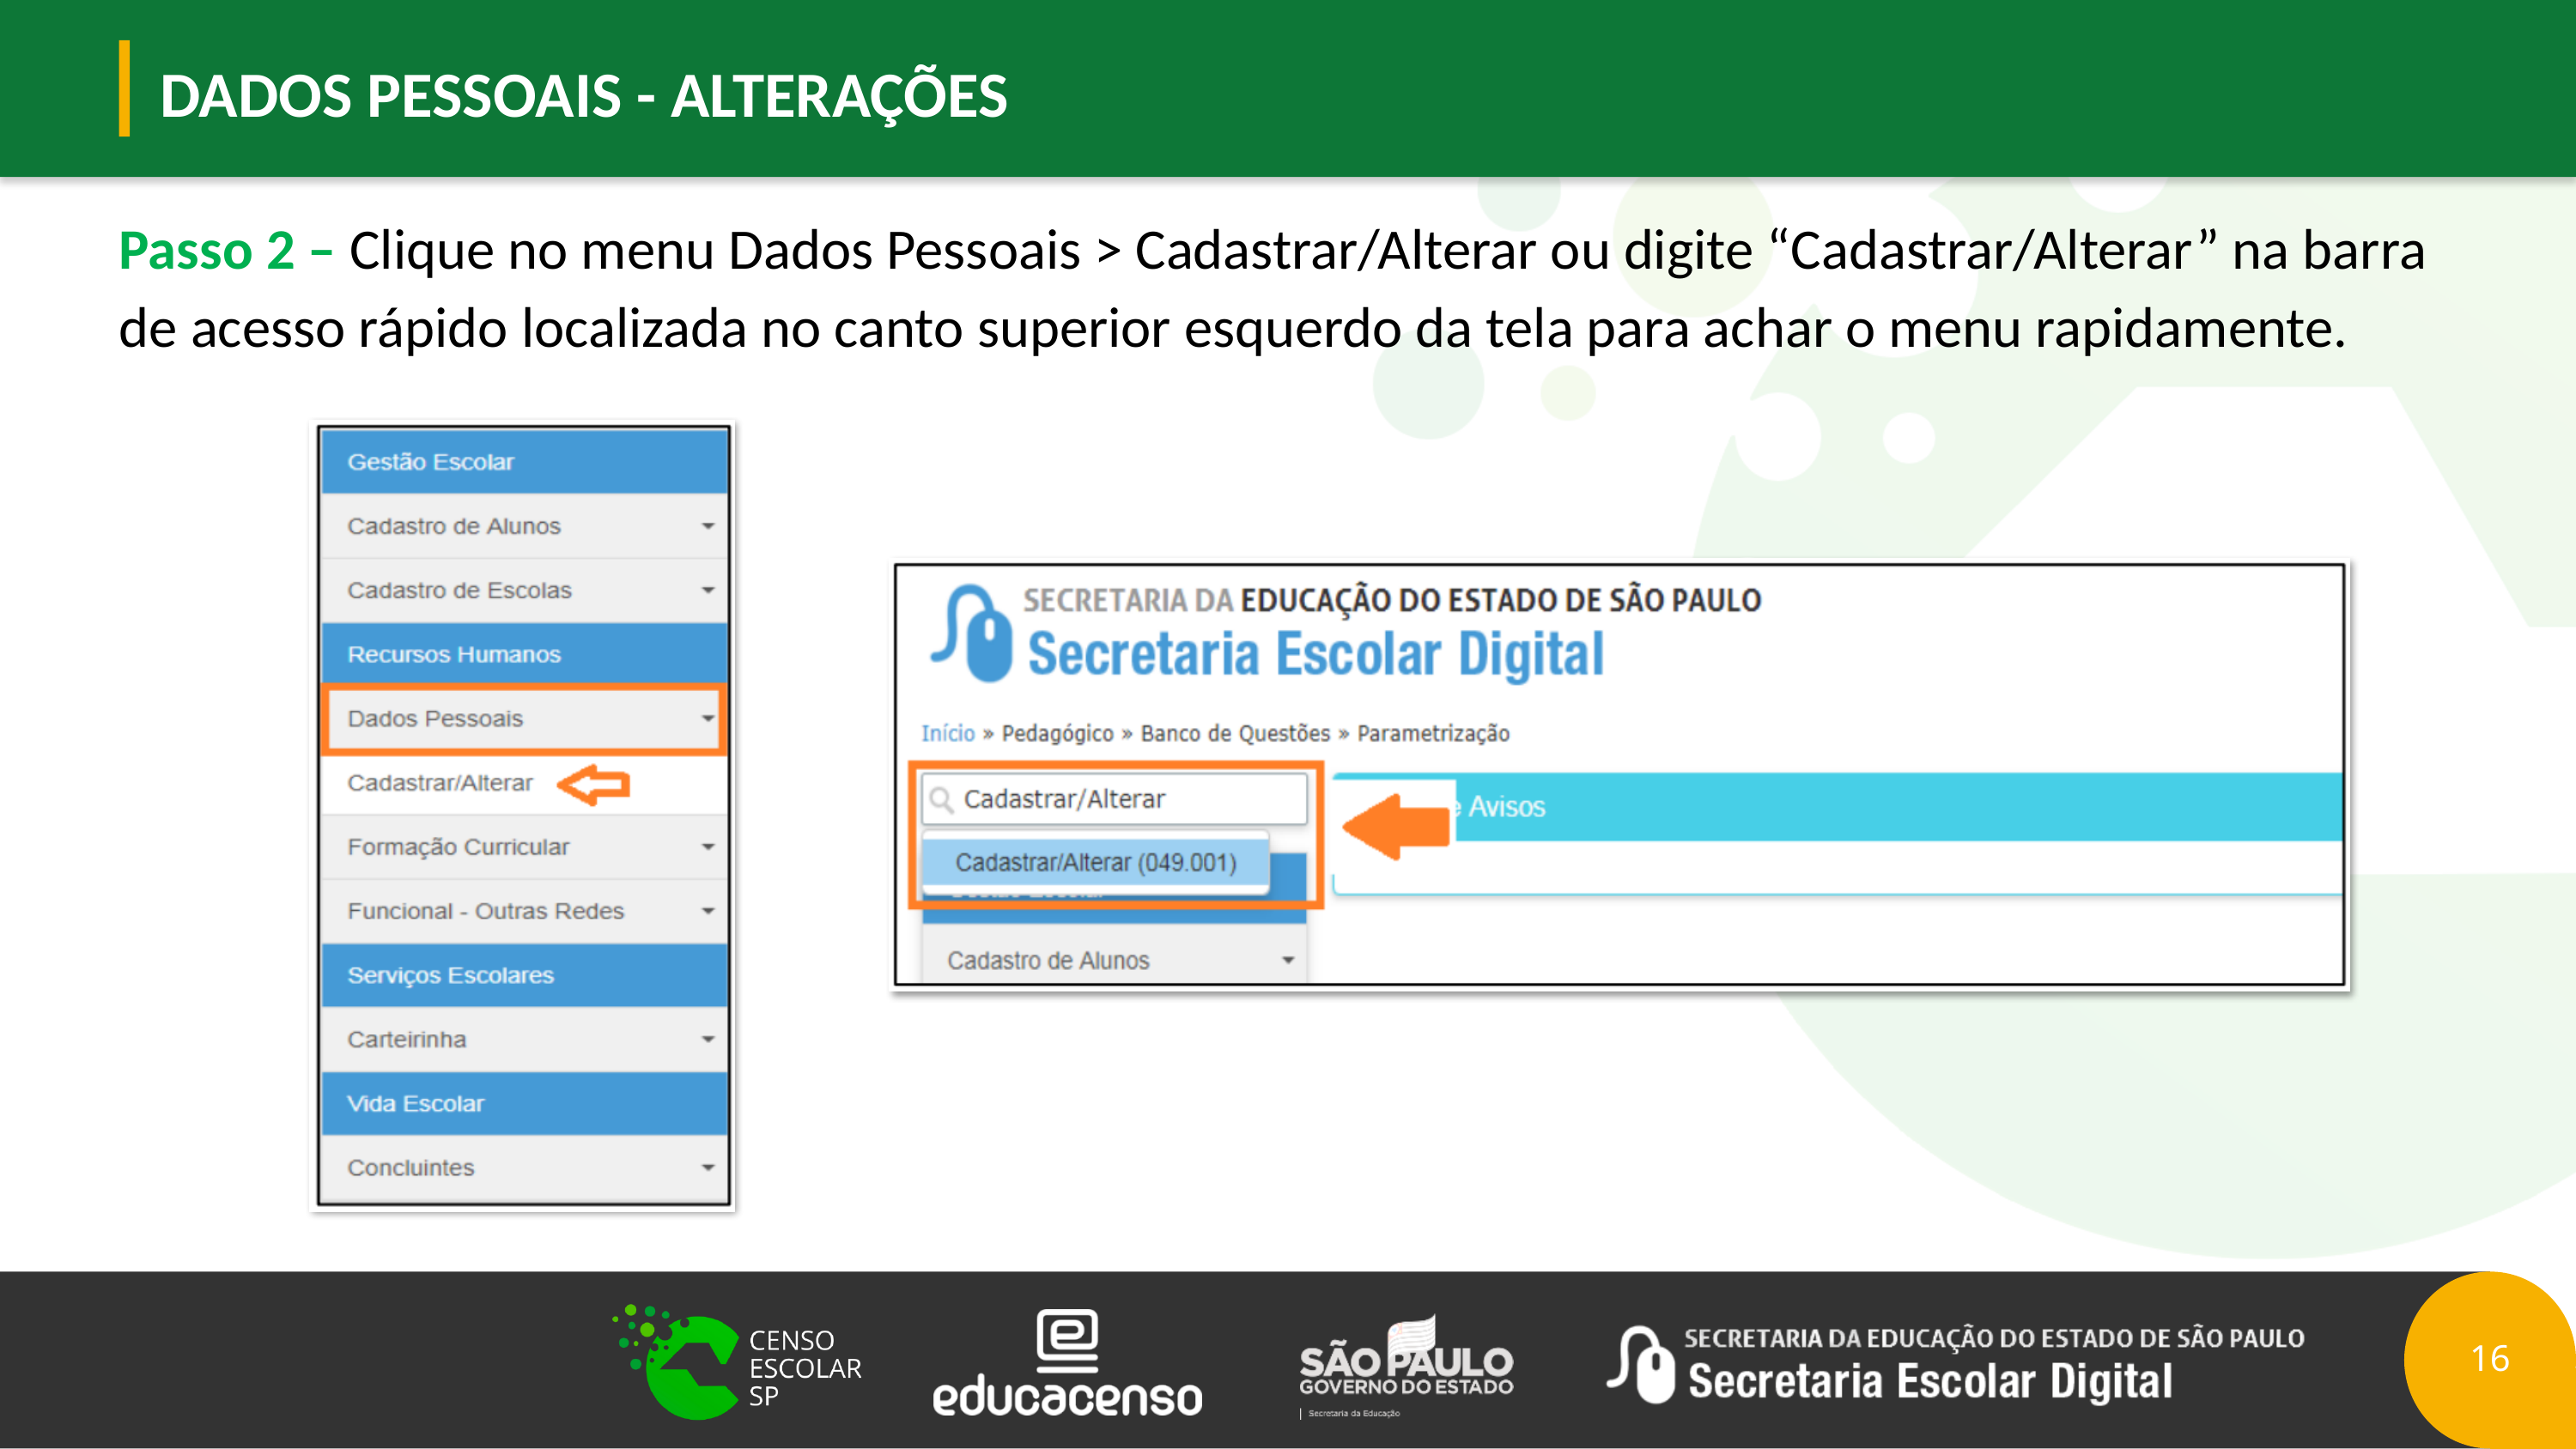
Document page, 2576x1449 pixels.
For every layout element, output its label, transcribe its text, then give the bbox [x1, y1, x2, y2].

picture [601, 1293, 870, 1437]
picture [889, 557, 2350, 992]
slide_number 16 [2403, 1334, 2576, 1386]
picture [309, 420, 735, 1213]
text_box DADOS PESSOAIS - ALTERAÇÕES [147, 45, 1288, 136]
text_box Passo 2 – Clique no menu Dados Pessoais > Cadastrar/Alterar ou digite “Cadastrar/Alterar” na barra de acesso rápido localizada no canto superior esquerdo da tela para achar o menu rapidamente. [117, 200, 2458, 359]
